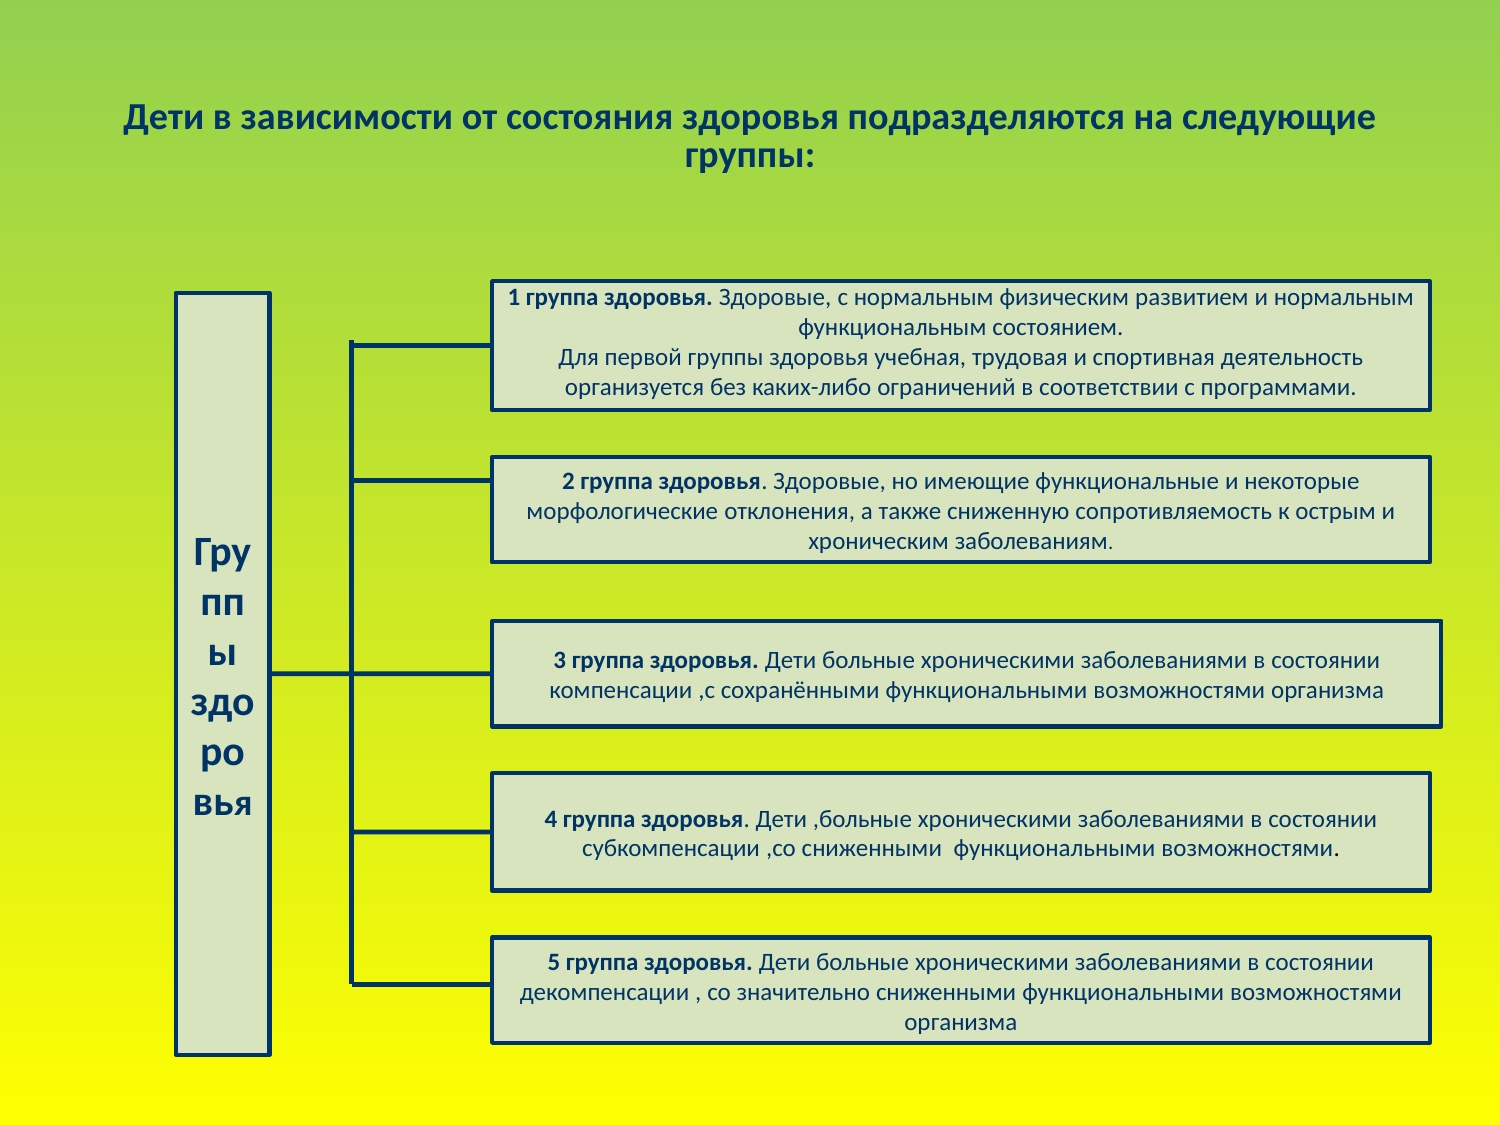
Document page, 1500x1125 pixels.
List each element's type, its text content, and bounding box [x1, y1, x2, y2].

text_box Группы здоровья [174, 291, 272, 661]
title Дети в зависимости от состояния здоровья подразделяются на следующие группы: [75, 45, 1425, 233]
text_box 2 группа здоровья. Здоровые, но имеющие функциональные и некоторые морфологические отклонения, а также сниженную сопротивляемость к острым и хроническим заболеваниям. [490, 455, 1432, 564]
text_box 1 группа здоровья. Здоровые, с нормальным физическим развитием и нормальным функциональным состоянием. Для первой группы здоровья учебная, трудовая и спортивная деятельность организуется без каких-либо ограничений в соответствии с программами. [490, 279, 1432, 412]
text_box Группы здоровья [174, 670, 272, 1057]
text_box 5 группа здоровья. Дети больные хроническими заболеваниями в состоянии декомпенсации , со значительно сниженными функциональными возможностями организма [490, 935, 1432, 1045]
text_box 4 группа здоровья. Дети ,больные хроническими заболеваниями в состоянии субкомпенсации ,со сниженными функциональными возможностями. [490, 771, 1432, 893]
text_box 3 группа здоровья. Дети больные хроническими заболеваниями в состоянии компенсации ,с сохранёнными функциональными возможностями организма [490, 619, 1443, 729]
